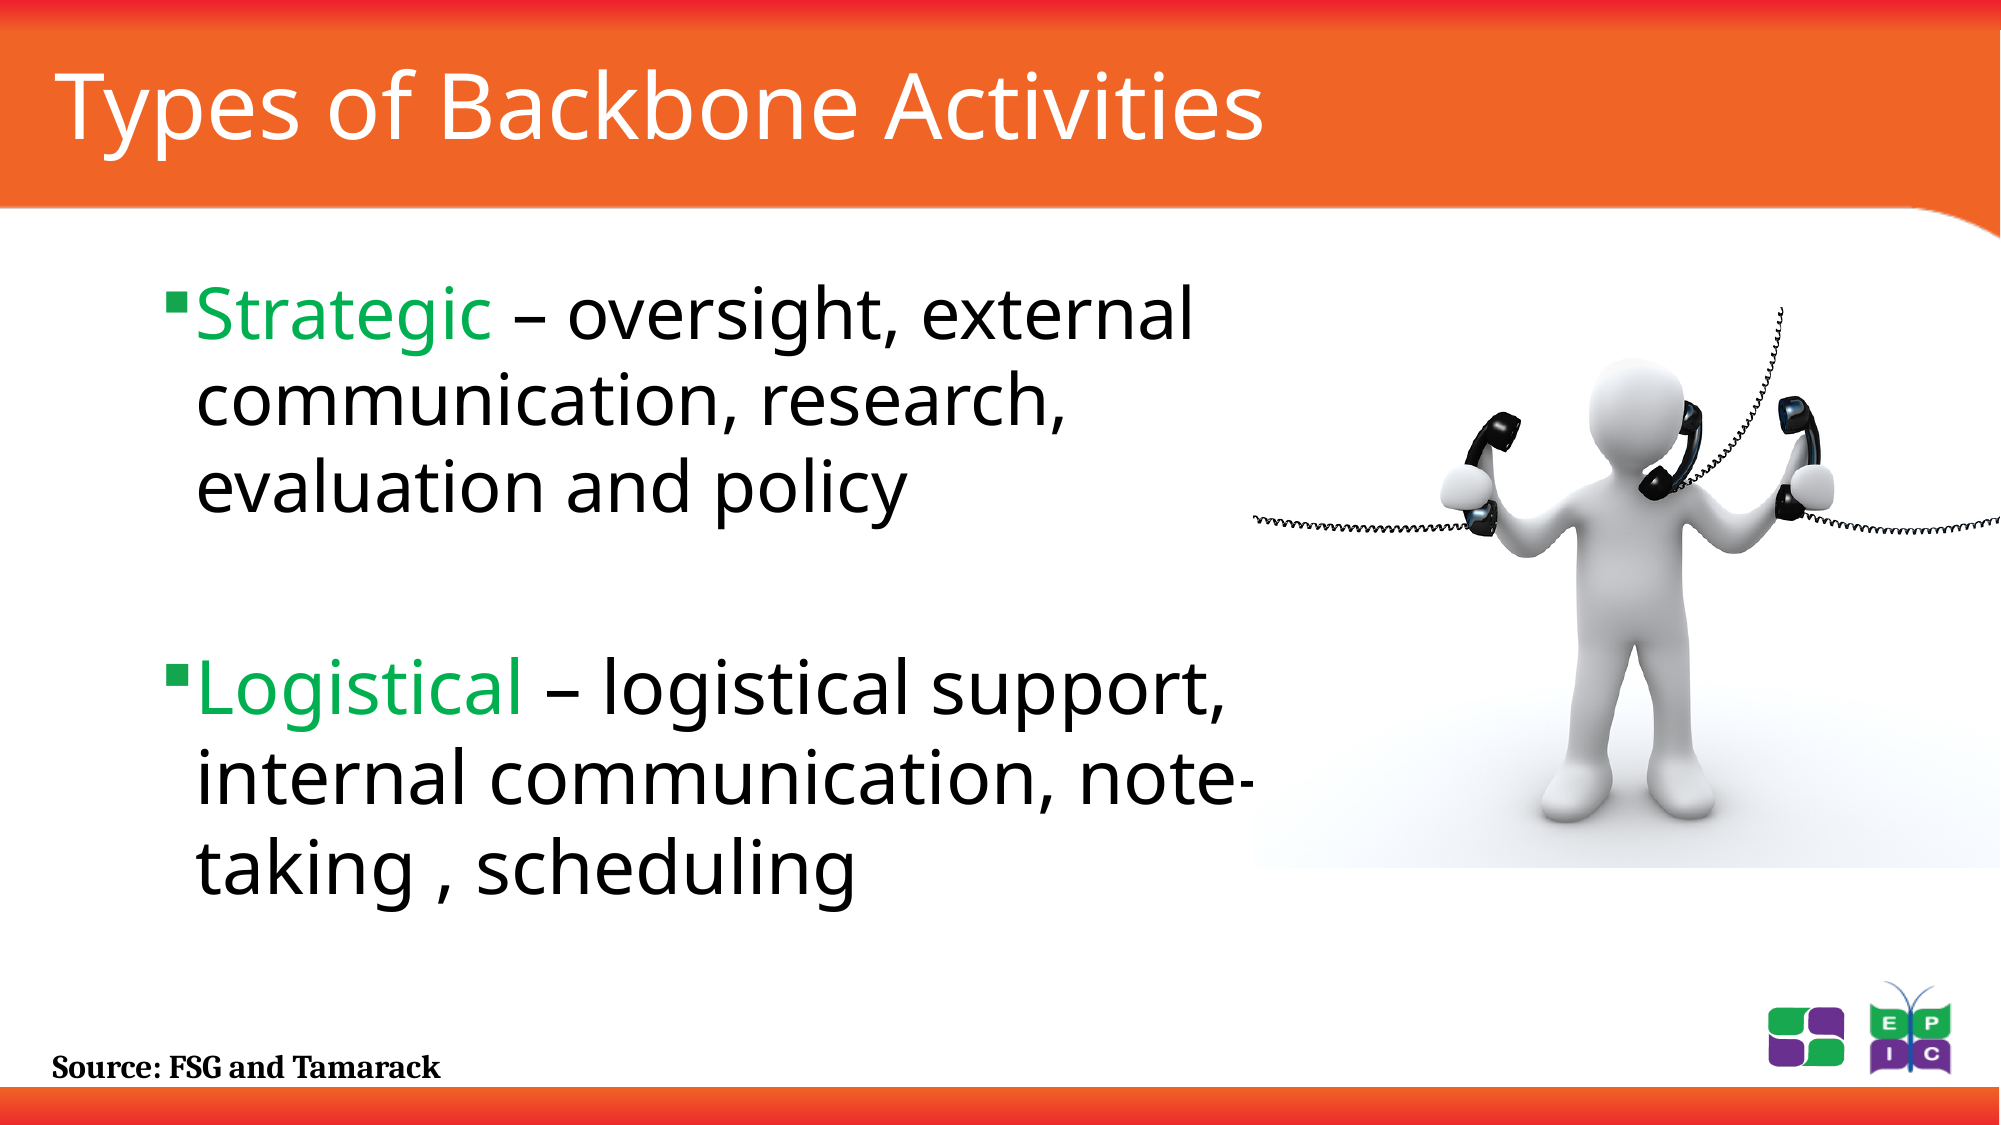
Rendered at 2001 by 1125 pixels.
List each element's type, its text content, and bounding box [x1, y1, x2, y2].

picture [1252, 307, 2000, 868]
picture [0, 30, 2001, 242]
picture [1760, 999, 1850, 1037]
text_box Source: FSG and Tamarack [37, 1037, 1850, 1093]
list Strategic – oversight, external communication, research, evaluation and policy Logistical – logistical support, internal communication, note-taking , scheduling [89, 260, 1307, 977]
title Types of Backbone Activities [39, 6, 1884, 200]
picture [1866, 978, 1956, 1077]
